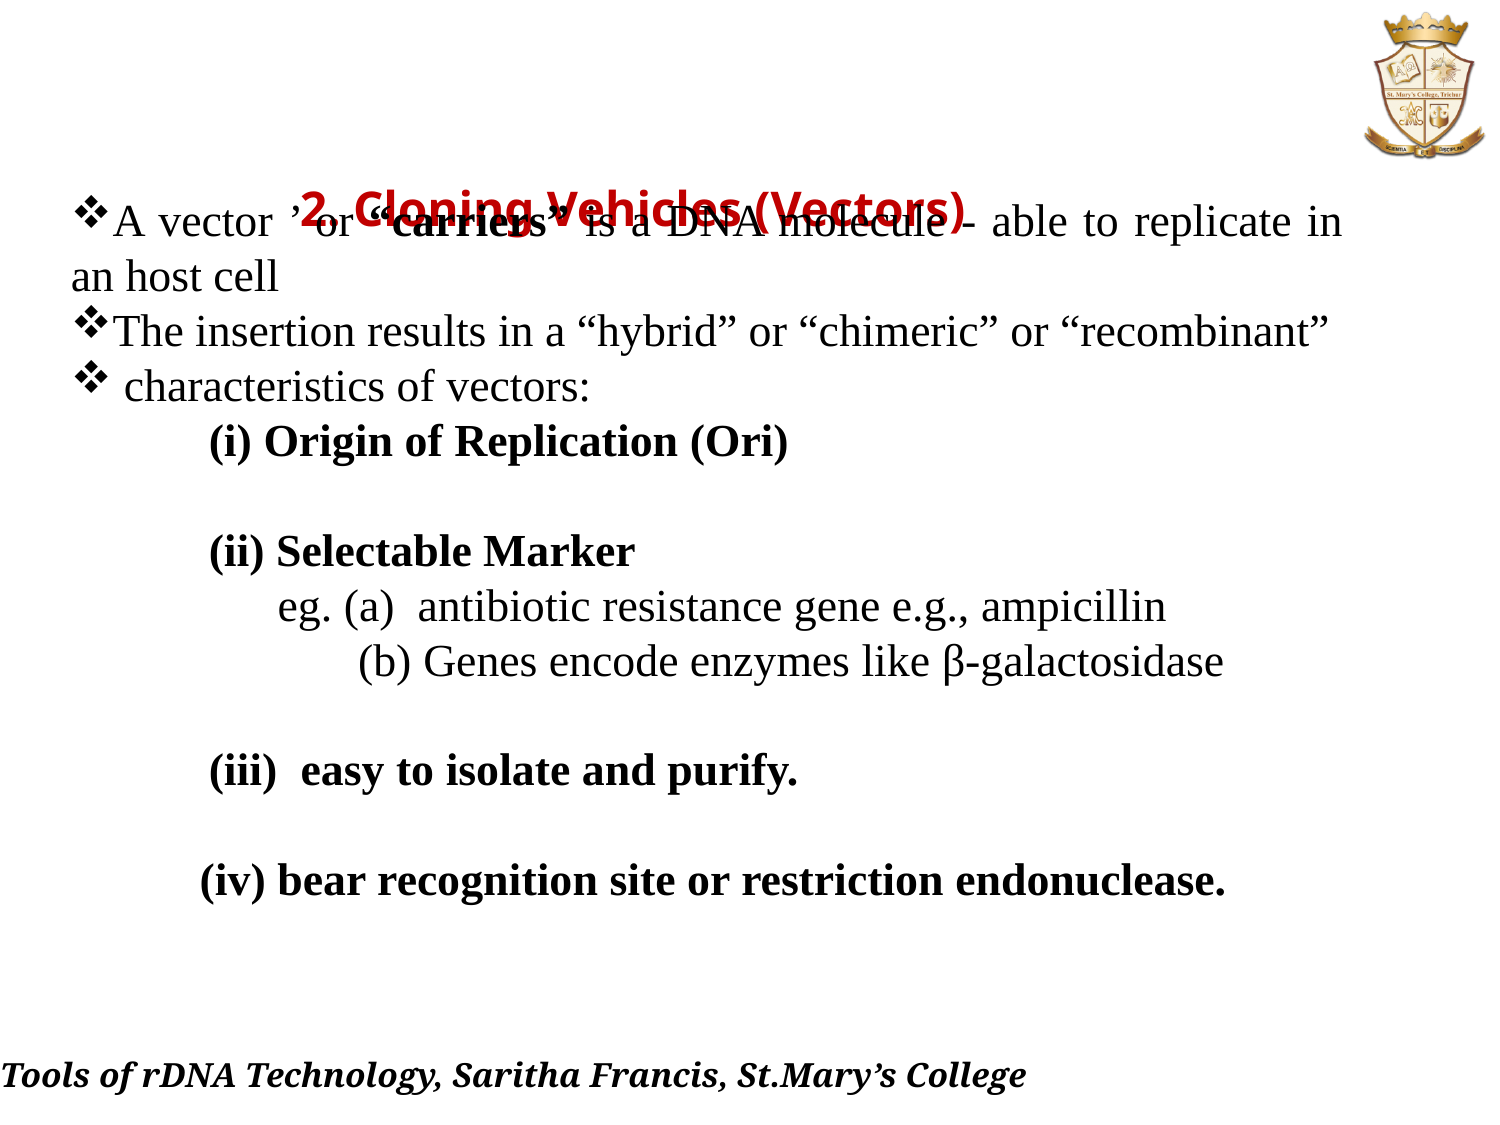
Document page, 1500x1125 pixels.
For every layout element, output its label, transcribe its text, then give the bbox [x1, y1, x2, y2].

text_box 2. Cloning Vehicles (Vectors) [24, 95, 1241, 246]
text_box Tools of rDNA Technology, Saritha Francis, St.Mary’s College [0, 1046, 1043, 1102]
text_box A vector ’ or “carriers” is a DNA molecule - able to replicate in an host cell The insertion results in a “hybrid” or “chimeric” or “recombinant” characteristics of vectors: (i) Origin of Replication (Ori) (ii) Selectable Marker eg. (a) antibiotic resistance gene e.g., ampicillin (b) Genes encode enzymes like β-galactosidase (iii) easy to isolate and purify. (iv) bear recognition site or restriction endonuclease. [55, 182, 1359, 968]
picture [1342, 0, 1500, 183]
